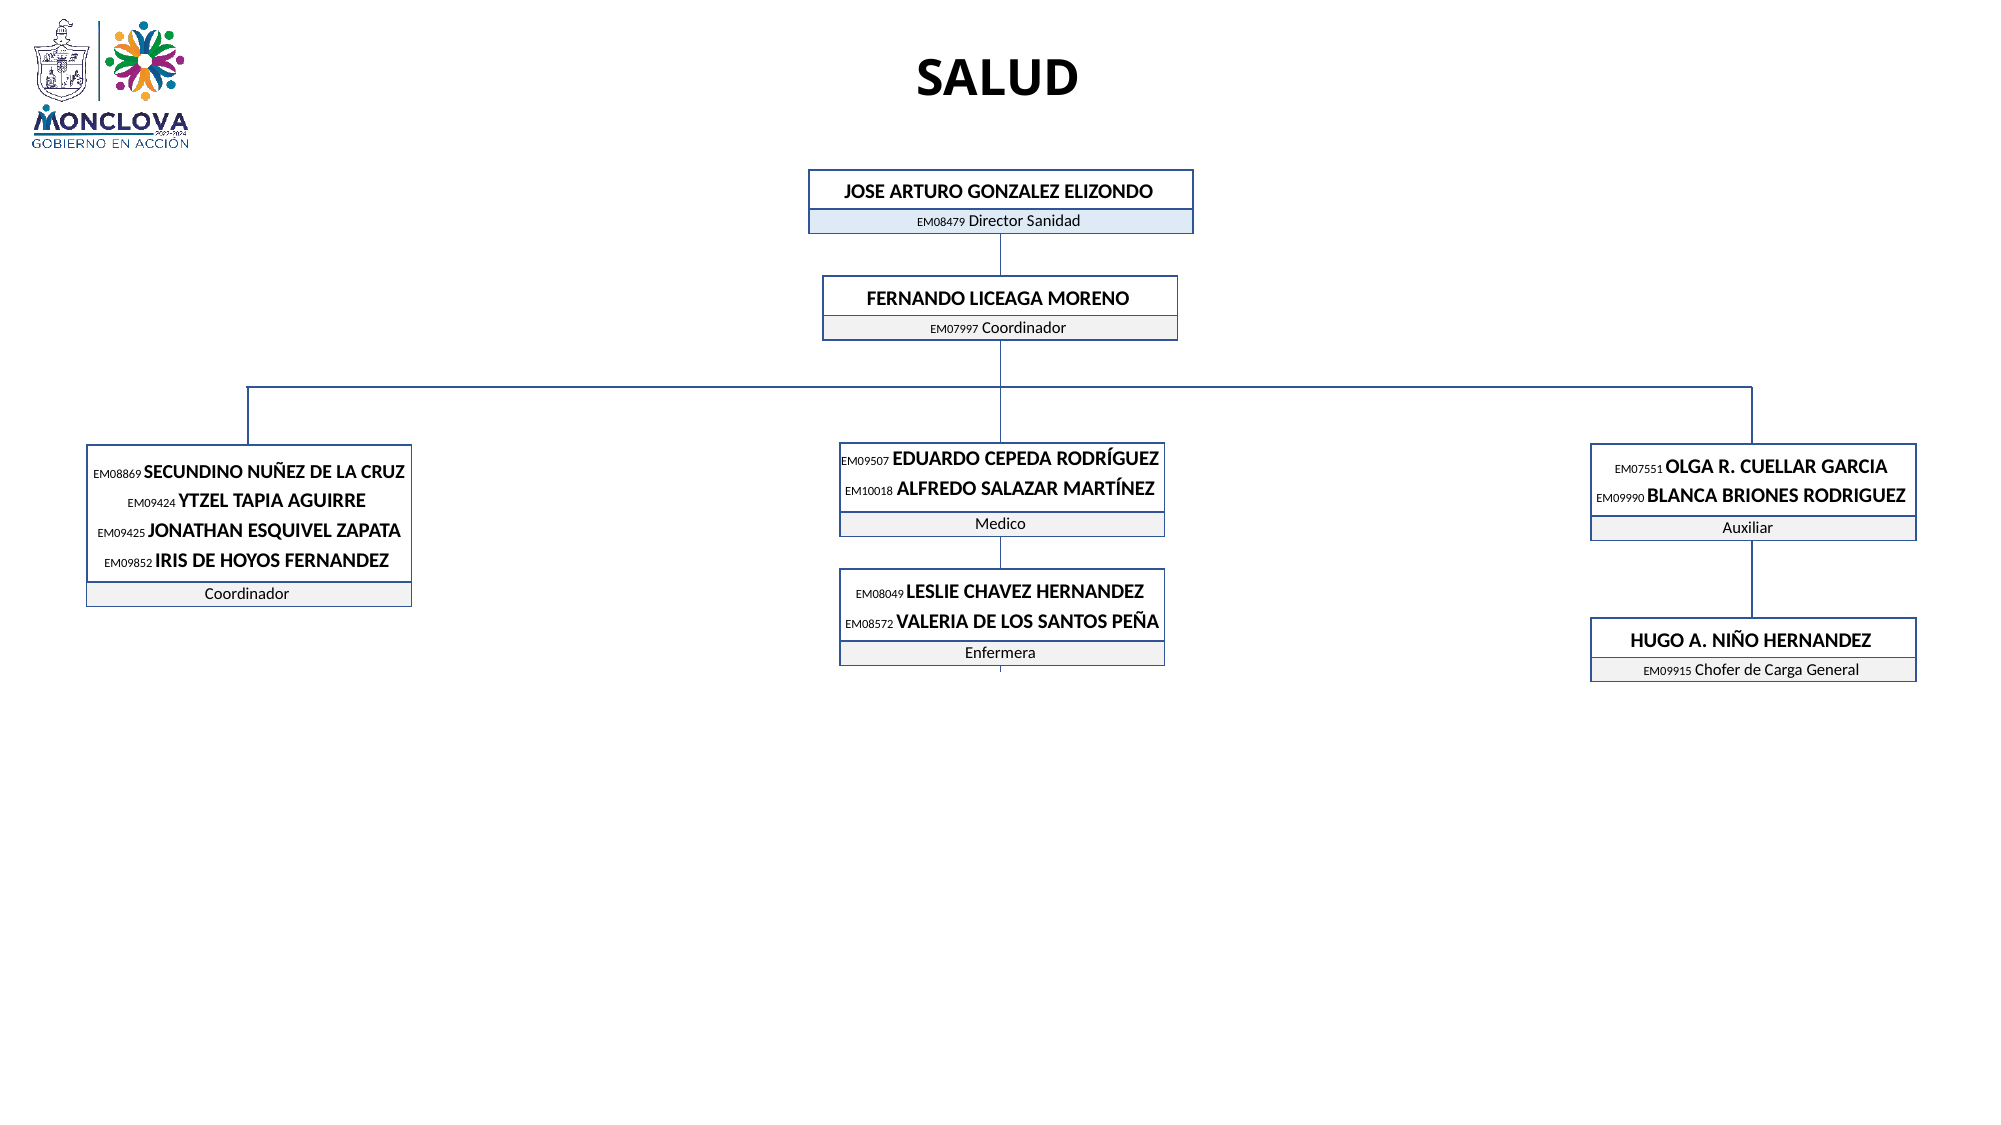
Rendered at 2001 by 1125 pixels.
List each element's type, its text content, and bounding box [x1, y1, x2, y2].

text_box SALUD [14, 5, 1983, 146]
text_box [1591, 443, 1916, 541]
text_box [839, 569, 1165, 666]
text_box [808, 169, 1193, 234]
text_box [1591, 617, 1916, 682]
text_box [839, 443, 1165, 537]
picture [31, 19, 188, 148]
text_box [823, 276, 1178, 340]
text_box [86, 444, 412, 607]
